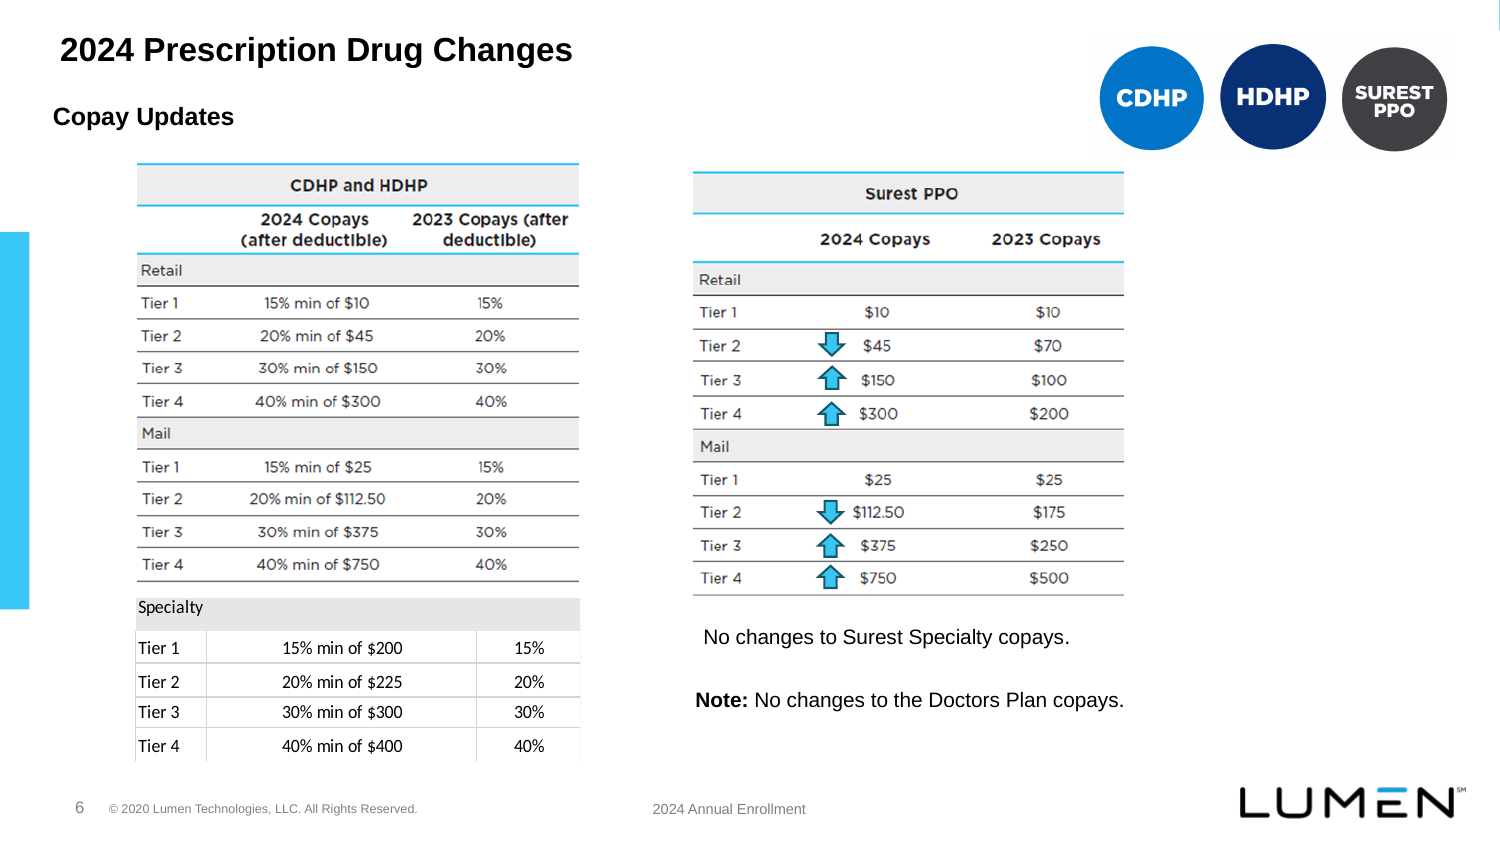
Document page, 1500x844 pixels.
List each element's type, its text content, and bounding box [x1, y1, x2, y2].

text_box Copay Updates [38, 92, 1090, 138]
text_box 2024 Prescription Drug Changes [45, 20, 624, 75]
text_box 2024 Annual Enrollment [637, 787, 846, 825]
picture [1090, 37, 1455, 157]
text_box 6 [19, 750, 141, 825]
text_box Note: No changes to the Doctors Plan copays. [680, 673, 1174, 720]
picture [1220, 767, 1491, 838]
picture [693, 165, 1124, 596]
text_box No changes to Surest Specialty copays. [688, 611, 1274, 657]
picture [134, 597, 582, 763]
picture [136, 156, 580, 583]
